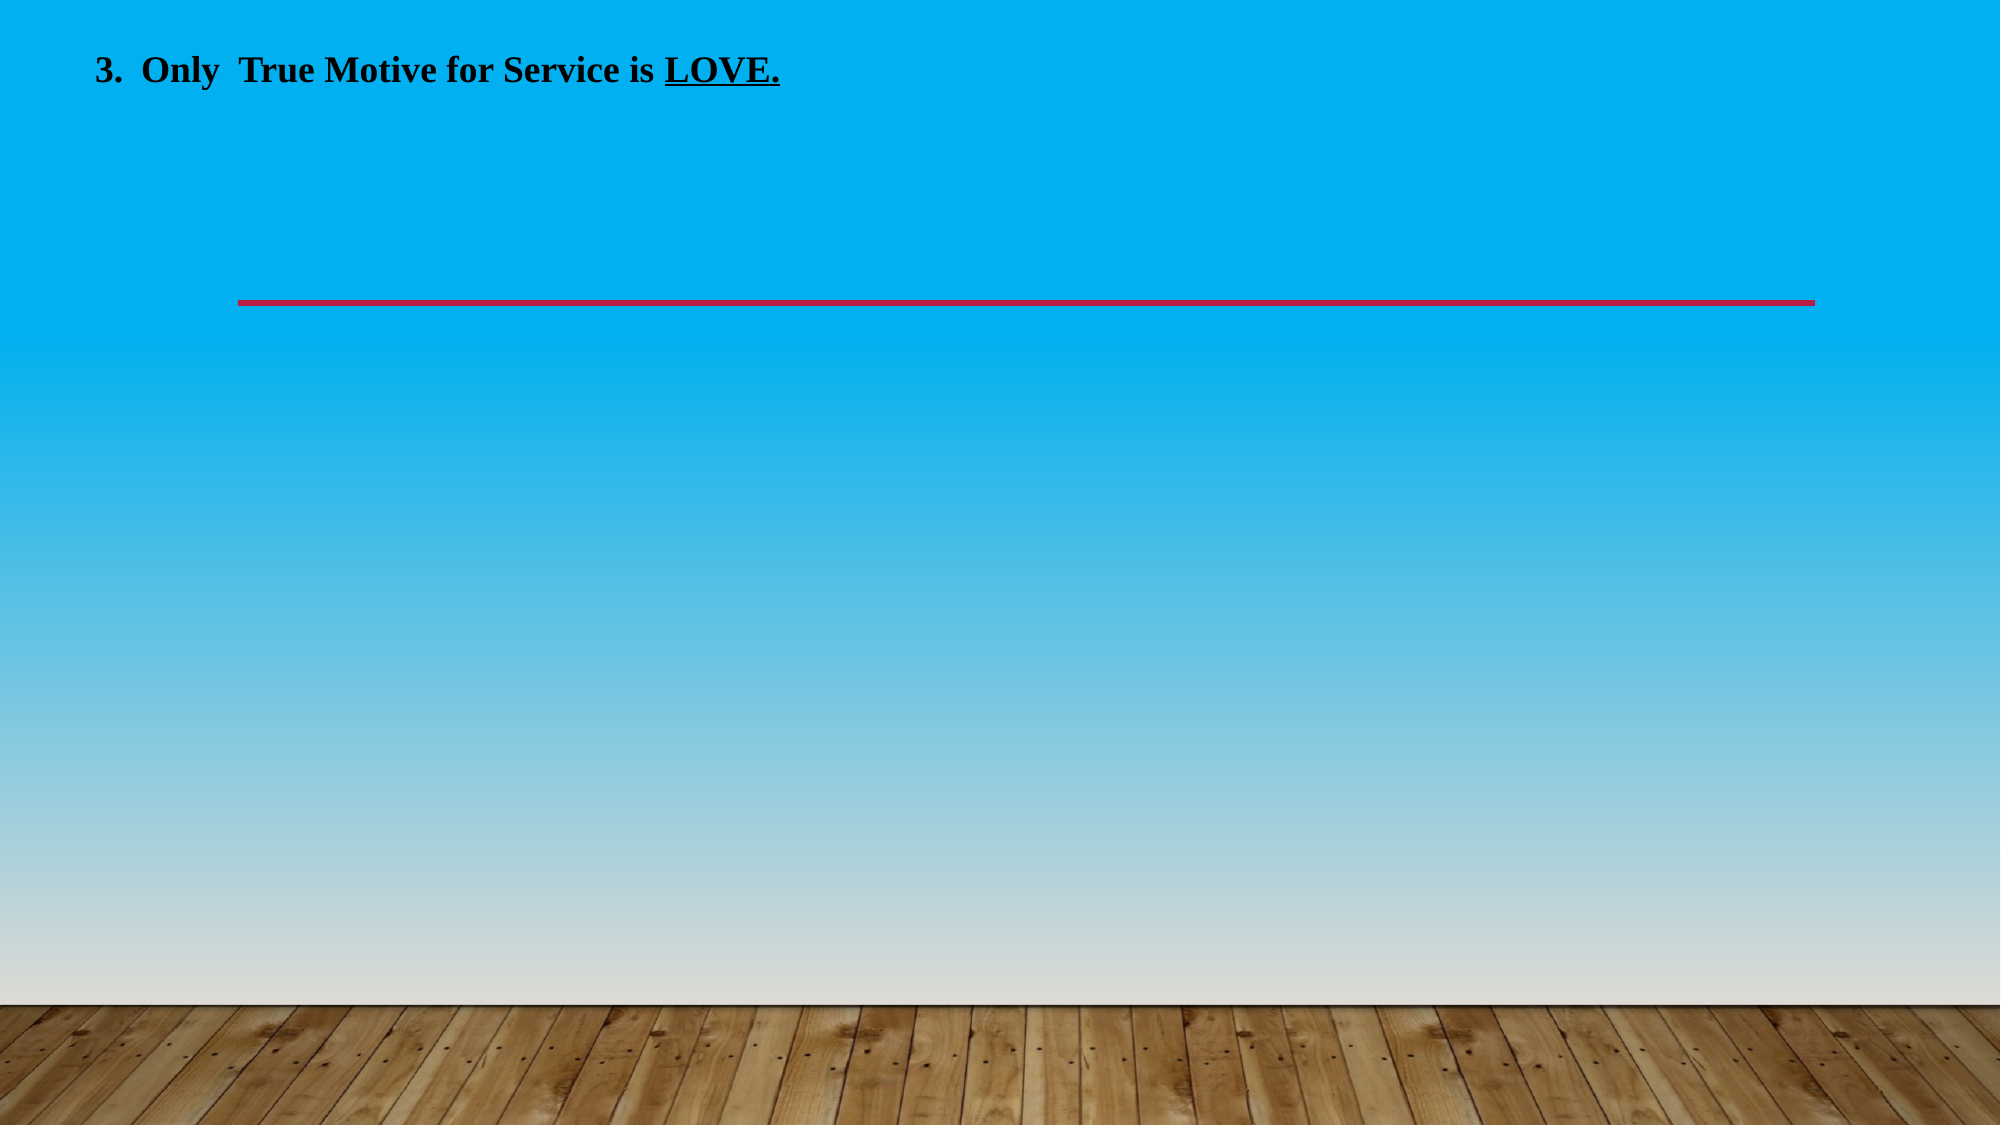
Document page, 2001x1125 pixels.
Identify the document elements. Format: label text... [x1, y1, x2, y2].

title Only True Motive for Service is LOVE. [80, 42, 1920, 215]
picture [0, 1005, 2000, 1125]
